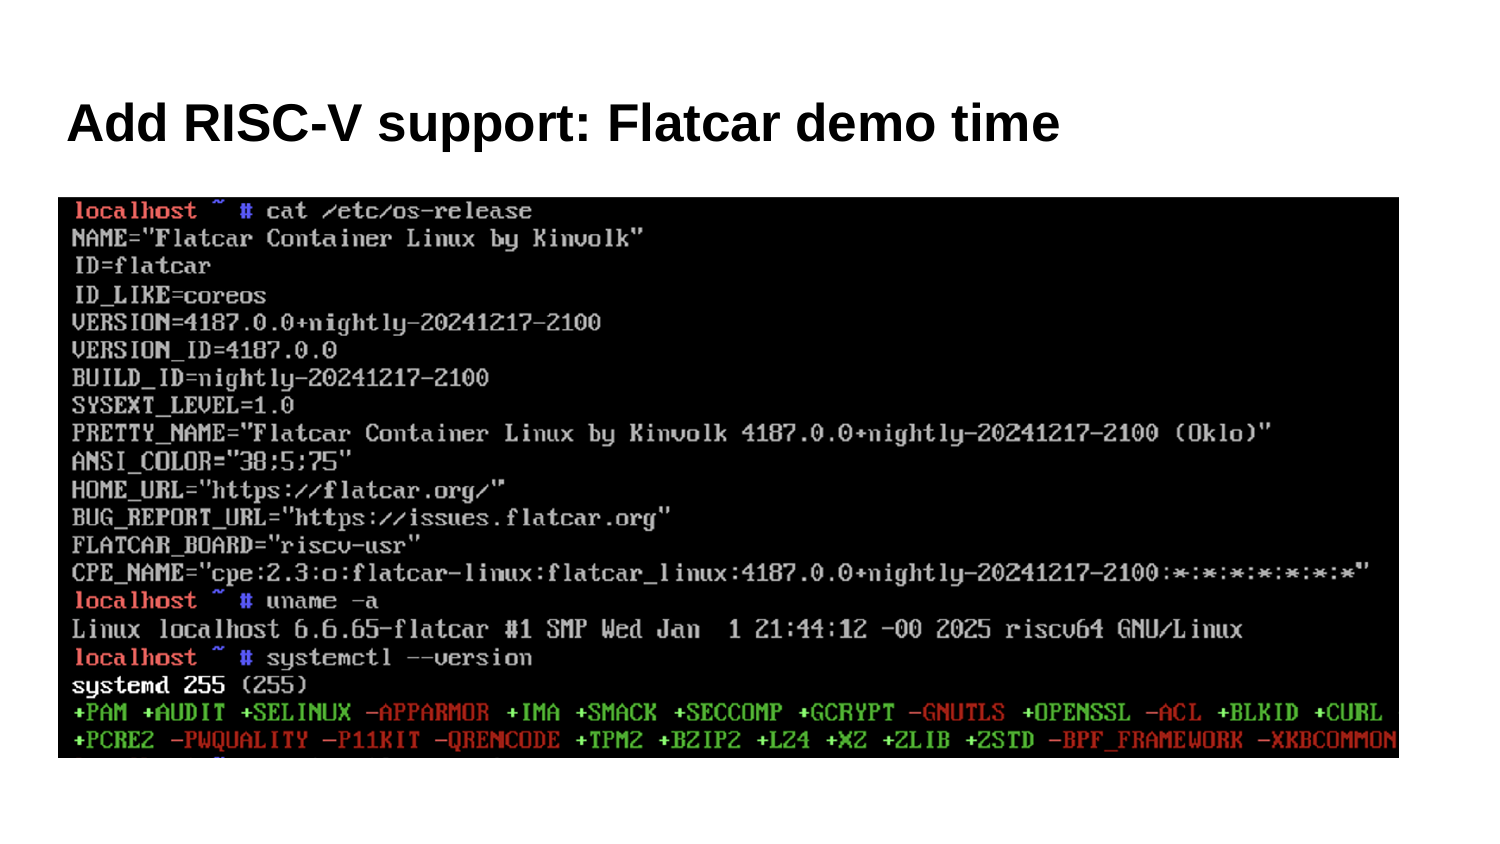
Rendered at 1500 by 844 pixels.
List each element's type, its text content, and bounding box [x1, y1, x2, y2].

title Add RISC-V support: Flatcar demo time [51, 72, 1449, 167]
picture [58, 196, 1399, 758]
